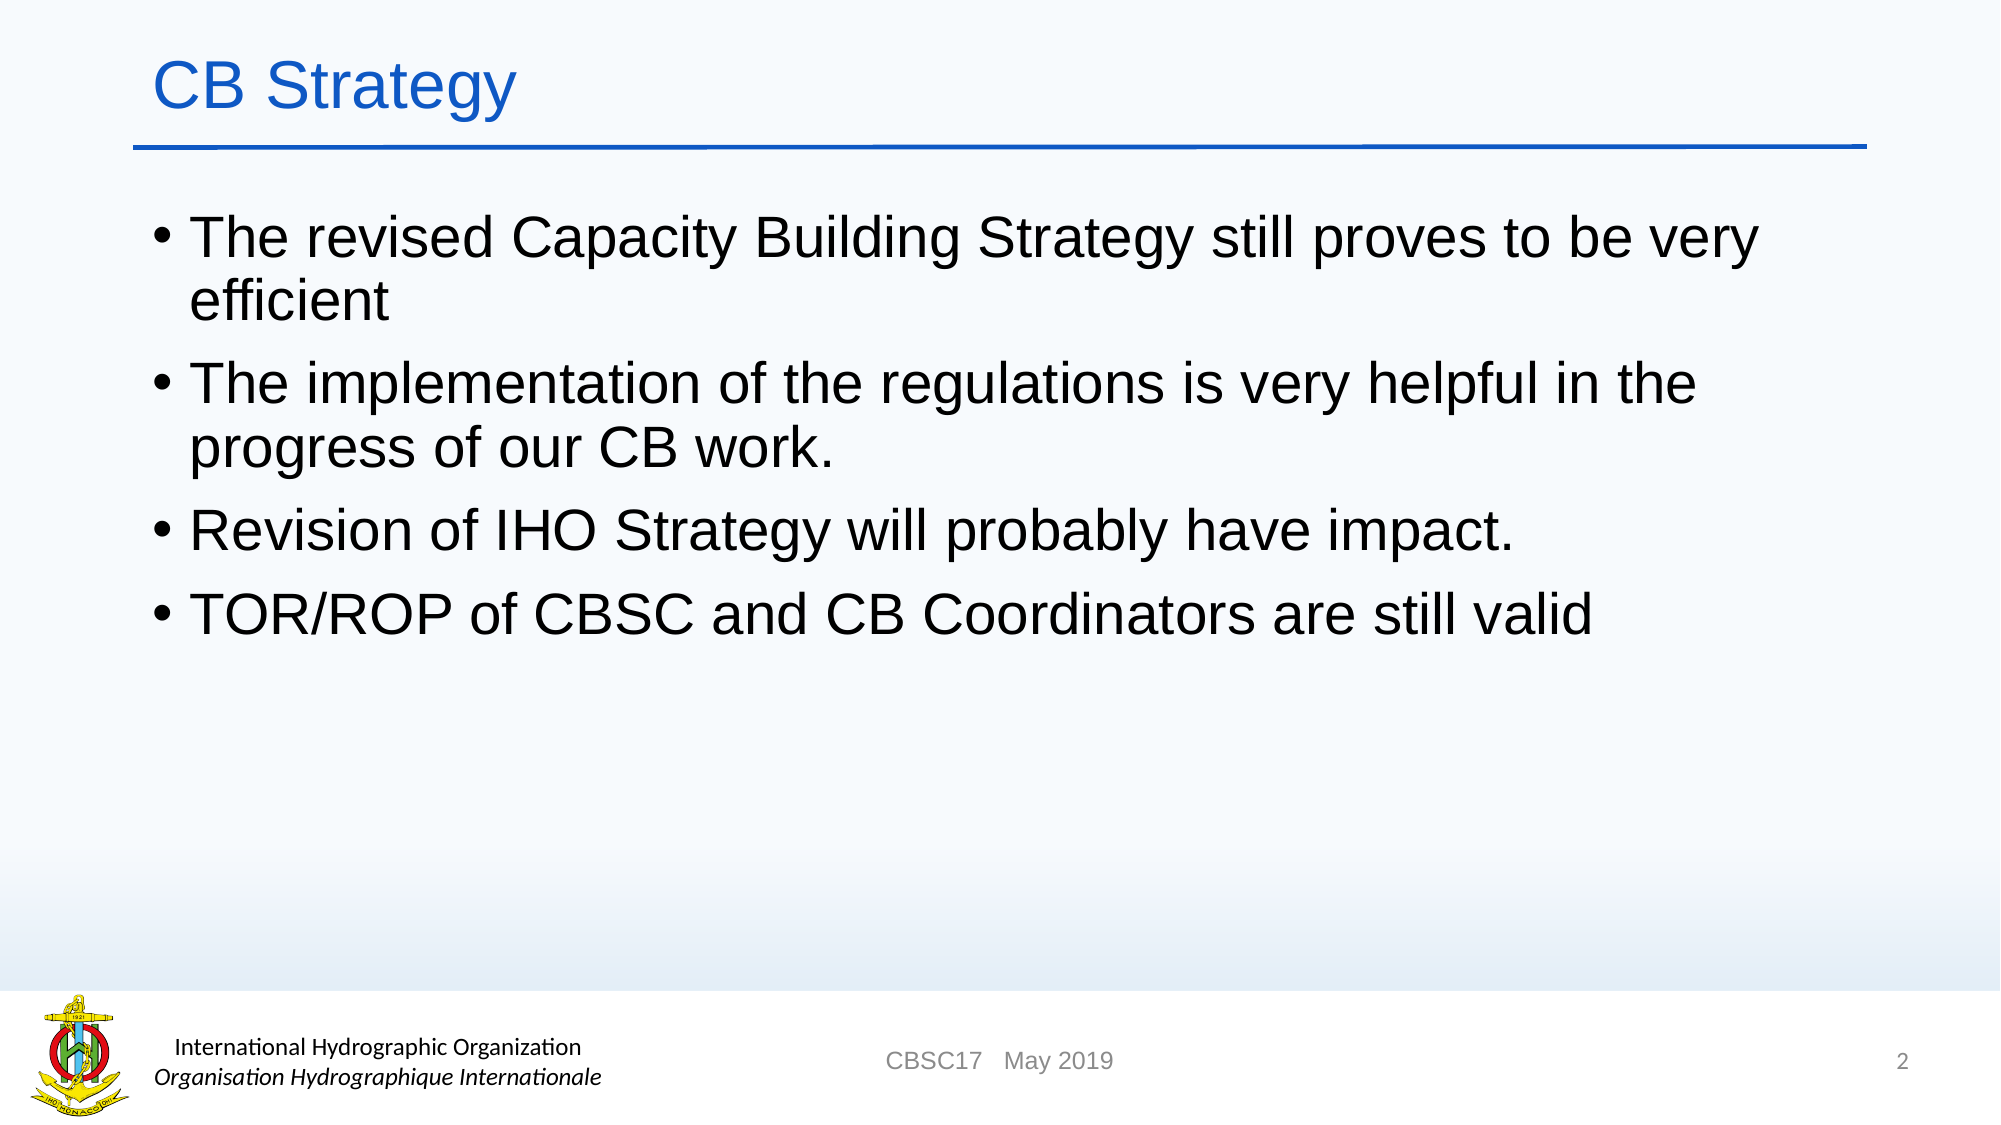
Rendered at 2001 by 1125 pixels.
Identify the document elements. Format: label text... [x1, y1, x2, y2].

list The revised Capacity Building Strategy still proves to be very efficient The implementation of the regulations is very helpful in the progress of our CB work. Revision of IHO Strategy will probably have impact. TOR/ROP of CBSC and CB Coordinators are still valid [137, 199, 1863, 914]
slide_number 2 [1474, 1029, 1925, 1090]
footer CBSC17 May 2019 [662, 1029, 1338, 1090]
picture [22, 990, 134, 1125]
title CB Strategy [137, 42, 1863, 132]
